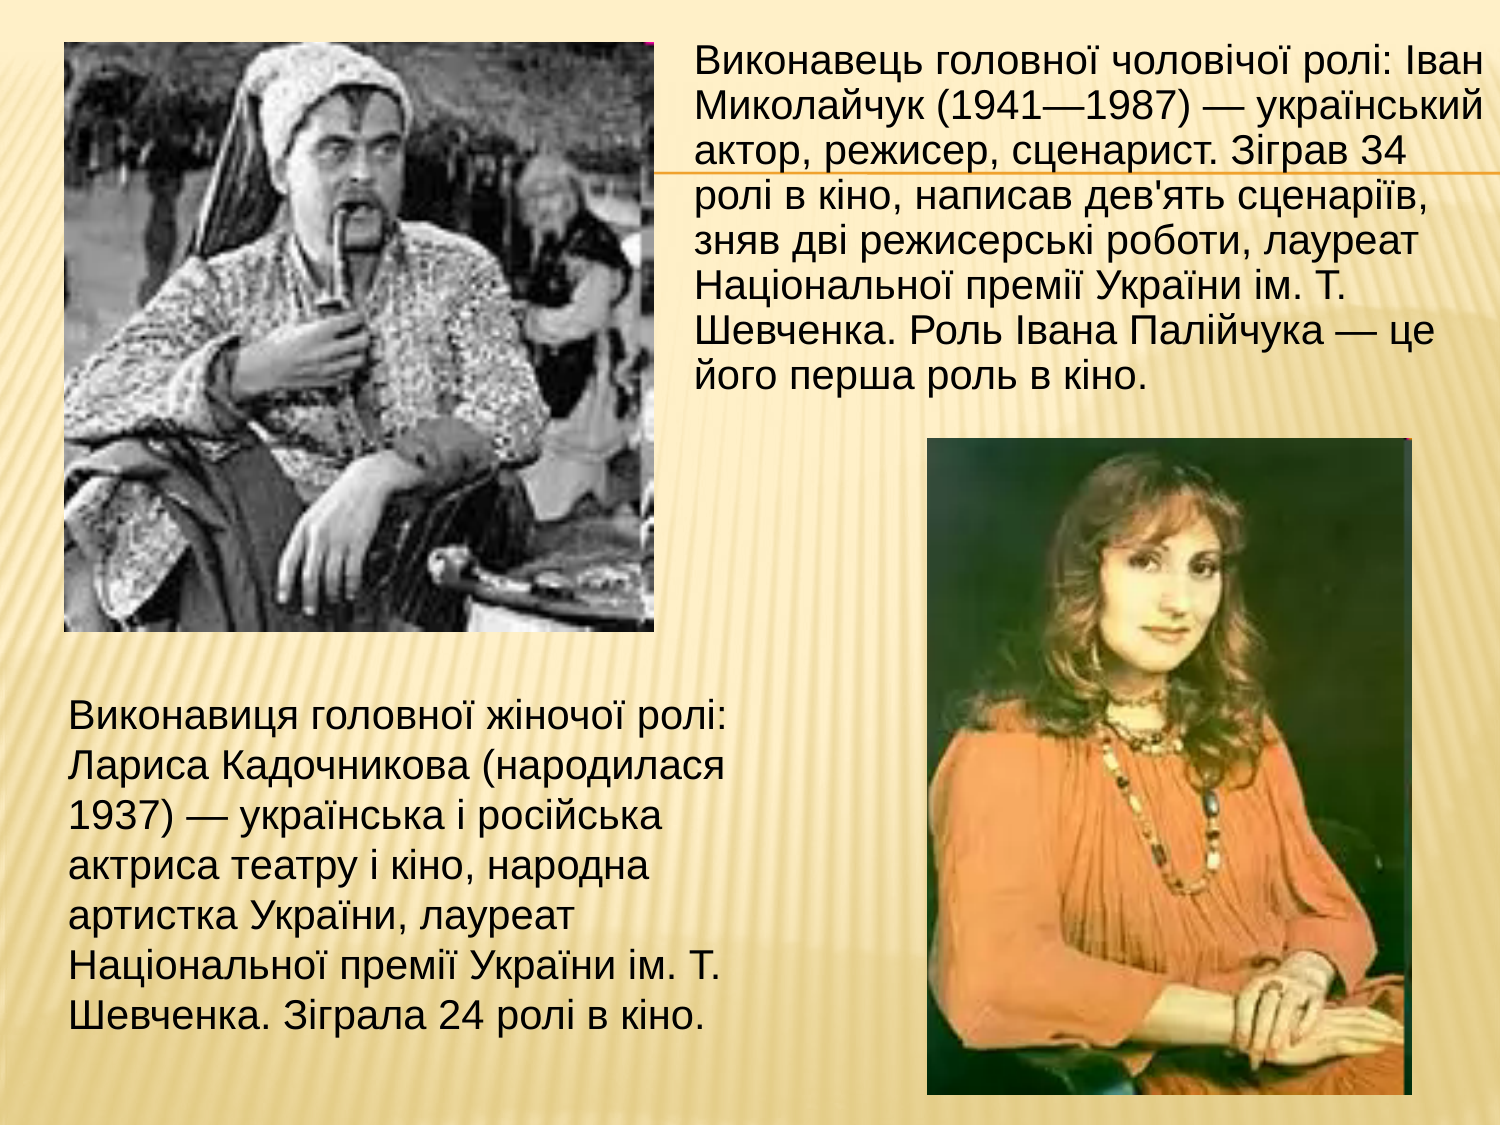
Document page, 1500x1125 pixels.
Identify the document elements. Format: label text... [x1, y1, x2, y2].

text_box Виконавиця головної жіночої ролі: Лариса Кадочникова (народилася 1937) — українська і російська актриса театру і кіно, народна артистка України, лауреат Національної премії України ім. Т. Шевченка. Зіграла 24 ролі в кіно. [53, 680, 833, 1046]
picture [64, 42, 654, 632]
text_box Виконавець головної чоловічої ролі: Іван Миколайчук (1941—1987) — український актор, режисер, сценарист. Зіграв 34 ролі в кіно, написав дев'ять сценаріїв, зняв дві режисерські роботи, лауреат Національної премії України ім. Т. Шевченка. Роль Івана Палійчука — це його перша роль в кіно. [679, 30, 1500, 406]
picture [926, 437, 1412, 1095]
